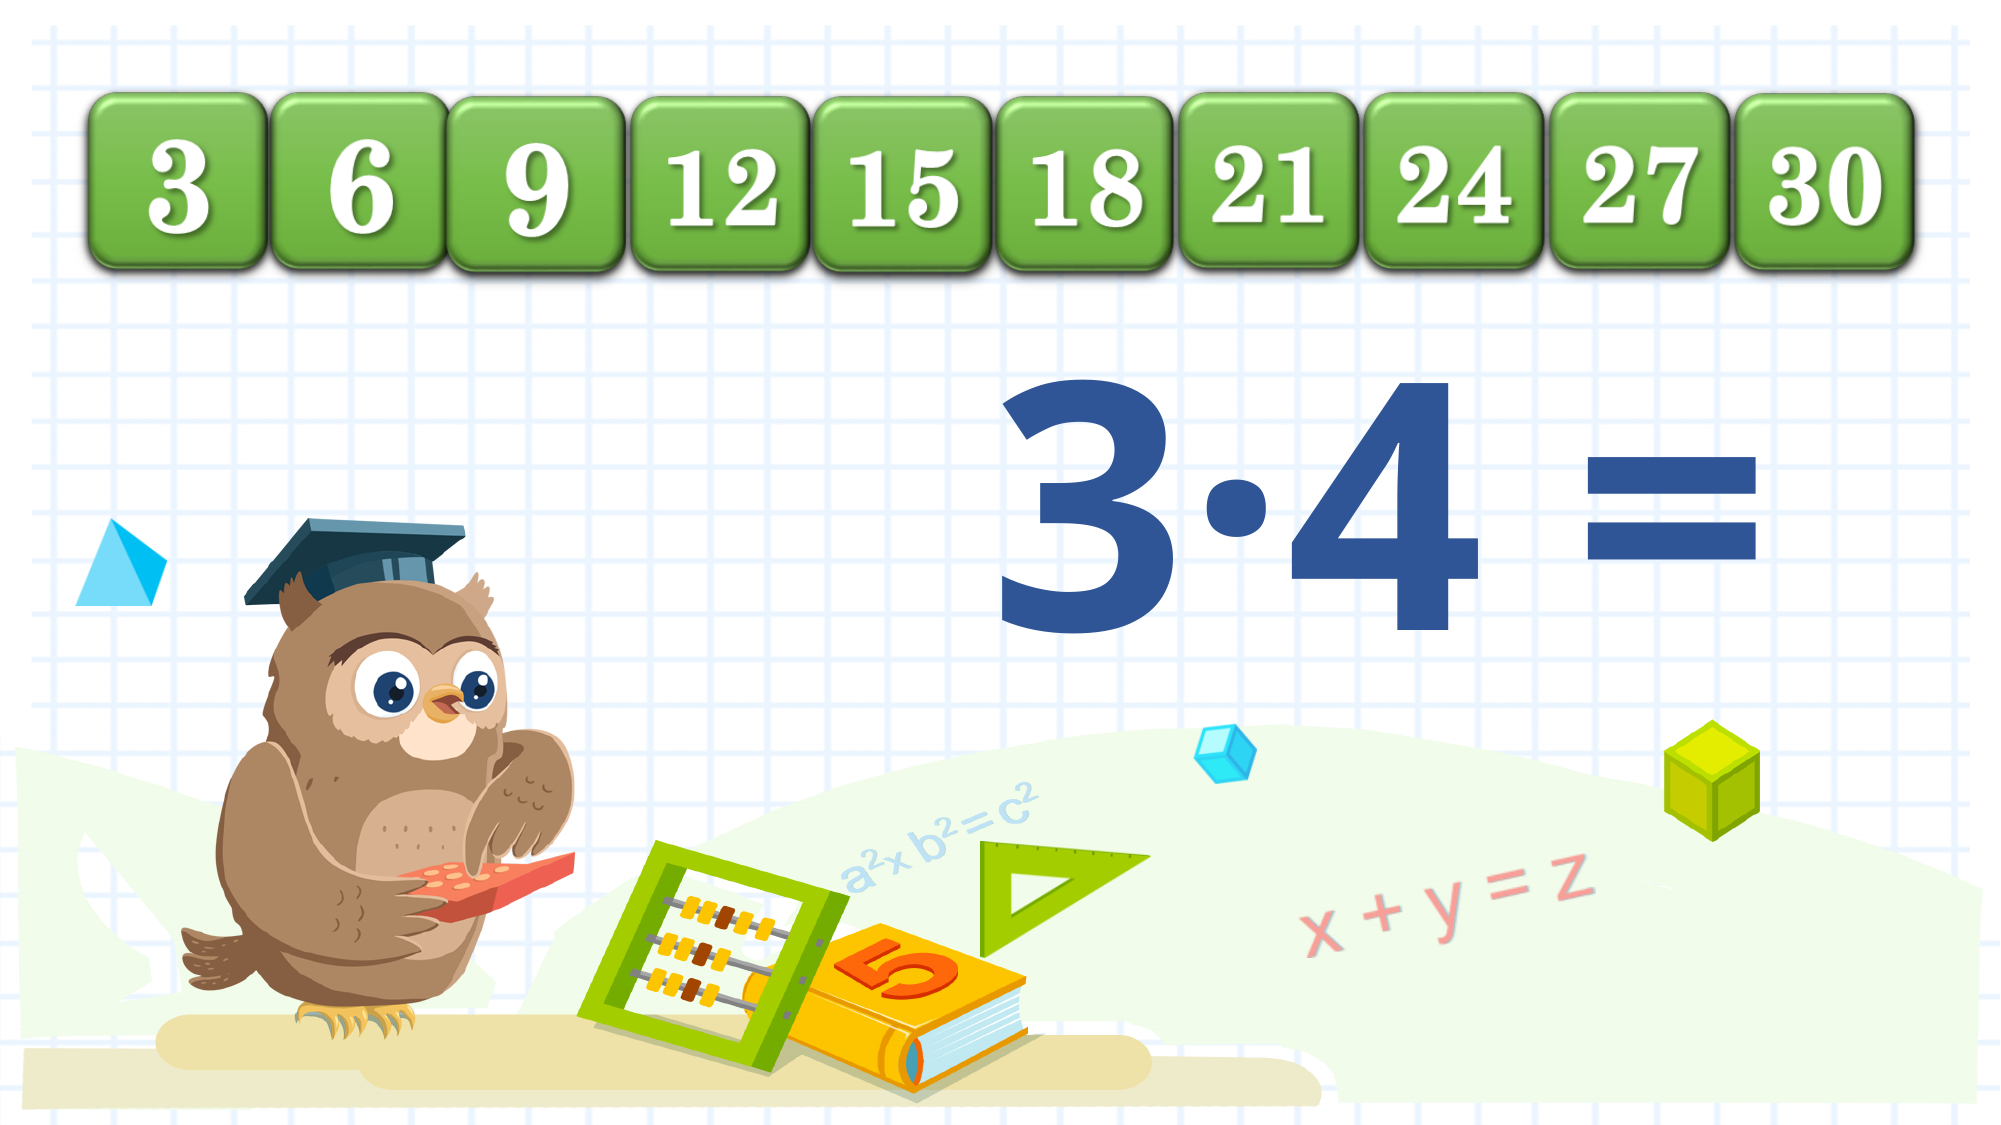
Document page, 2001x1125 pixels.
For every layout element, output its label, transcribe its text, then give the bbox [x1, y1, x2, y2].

text_box [1375, 84, 1533, 284]
text_box [1538, 84, 1742, 284]
text_box [76, 84, 279, 284]
text_box [285, 84, 432, 284]
picture [0, 0, 2001, 1125]
text_box [801, 88, 1004, 287]
text_box [642, 88, 795, 287]
title 3·4 = [835, 366, 1926, 670]
text_box [434, 88, 637, 287]
text_box [1748, 85, 1926, 285]
text_box [1011, 88, 1161, 287]
text_box [1167, 84, 1371, 283]
